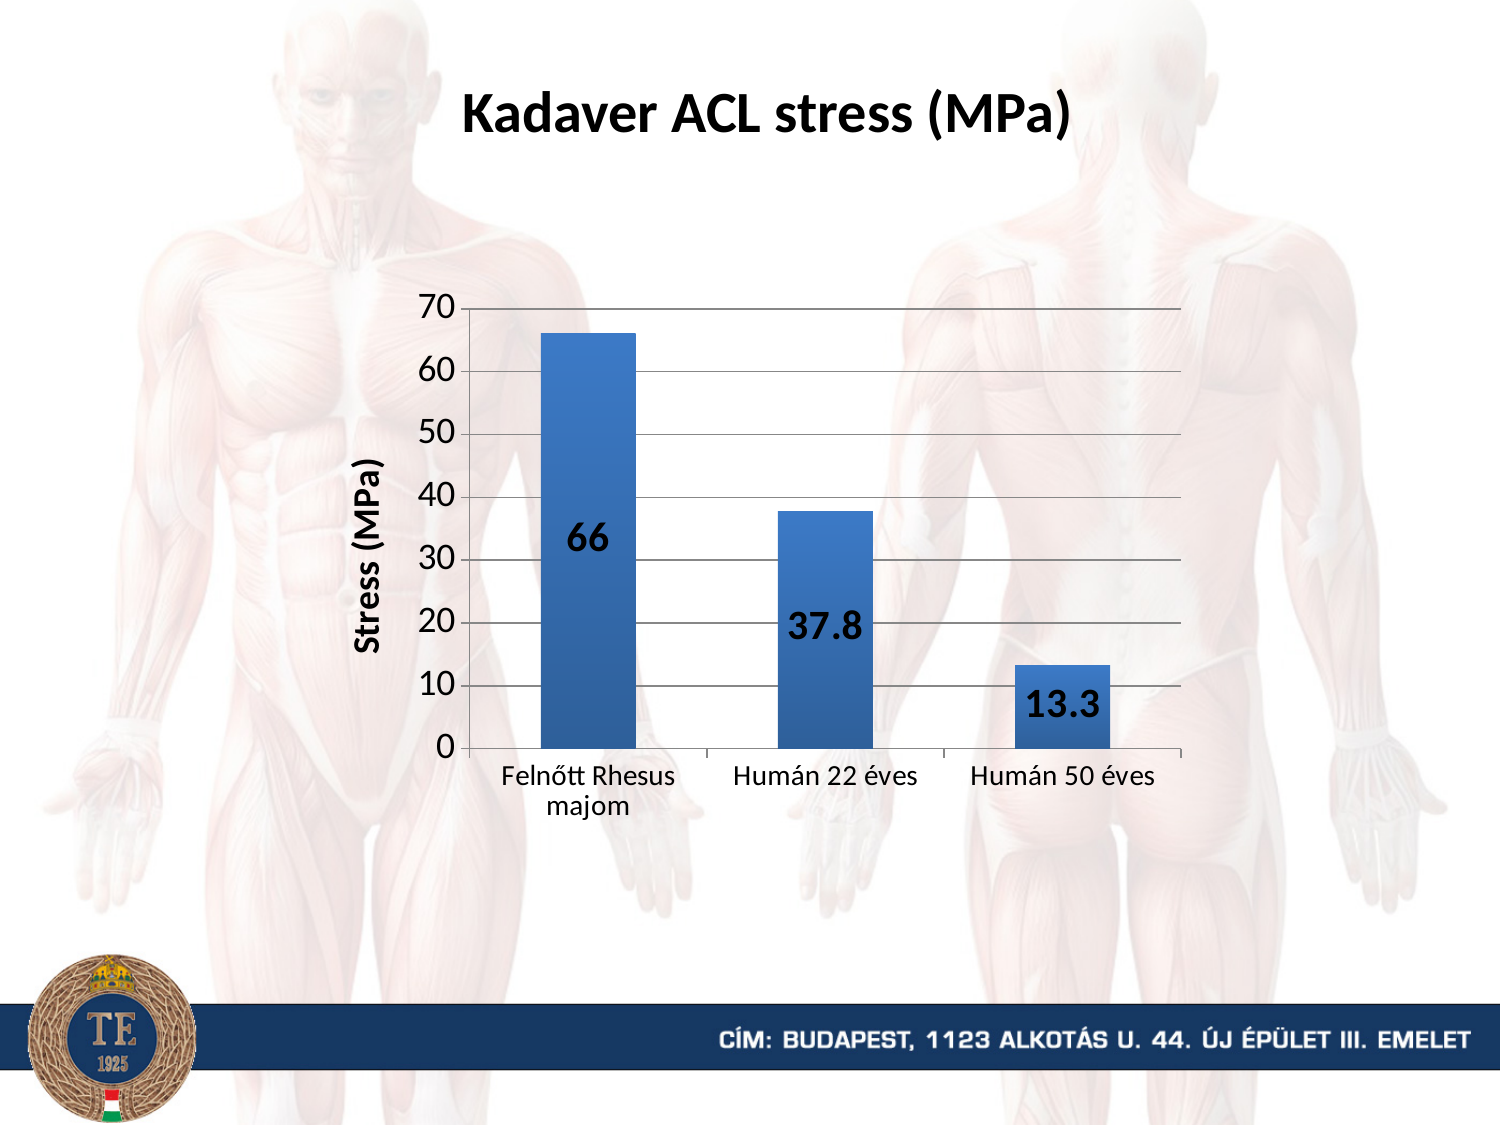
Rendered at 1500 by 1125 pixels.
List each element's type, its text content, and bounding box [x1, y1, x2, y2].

picture [0, 0, 1500, 1125]
text_box Kadaver ACL stress (MPa) [112, 66, 1424, 152]
chart [312, 278, 1200, 835]
